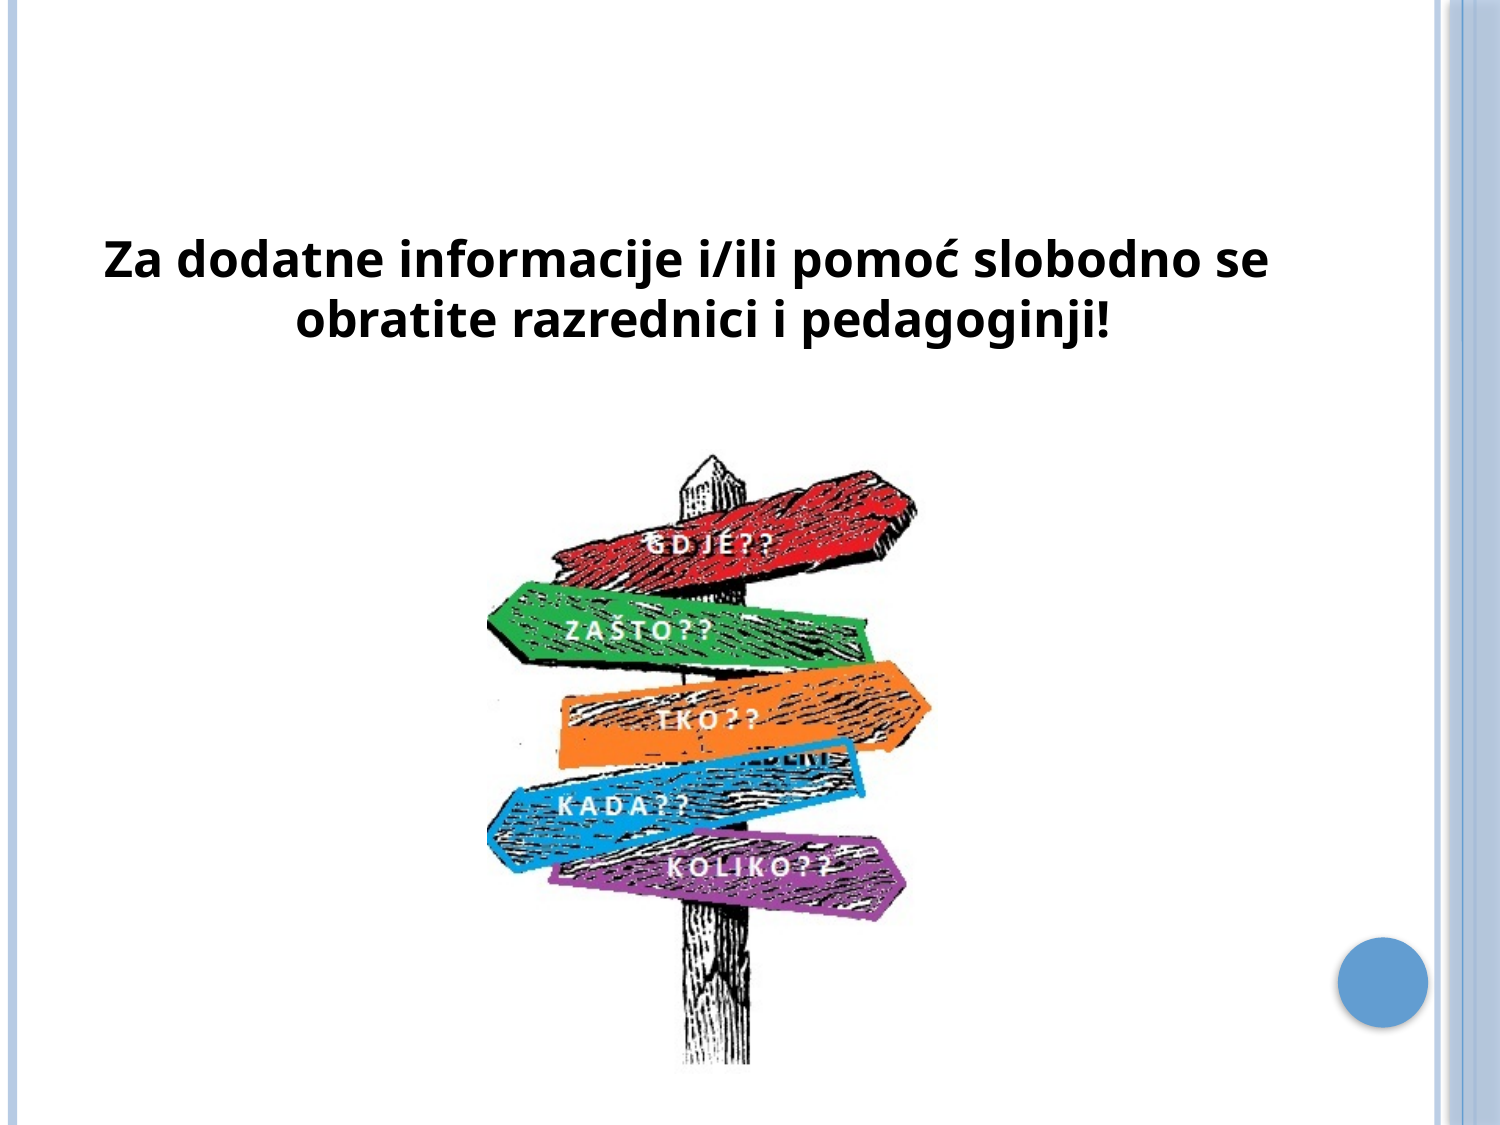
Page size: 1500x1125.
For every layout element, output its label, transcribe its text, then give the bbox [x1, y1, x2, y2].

list Za dodatne informacije i/ili pomoć slobodno se obratite razrednici i pedagoginji! [74, 74, 1301, 1063]
picture [486, 449, 938, 1074]
